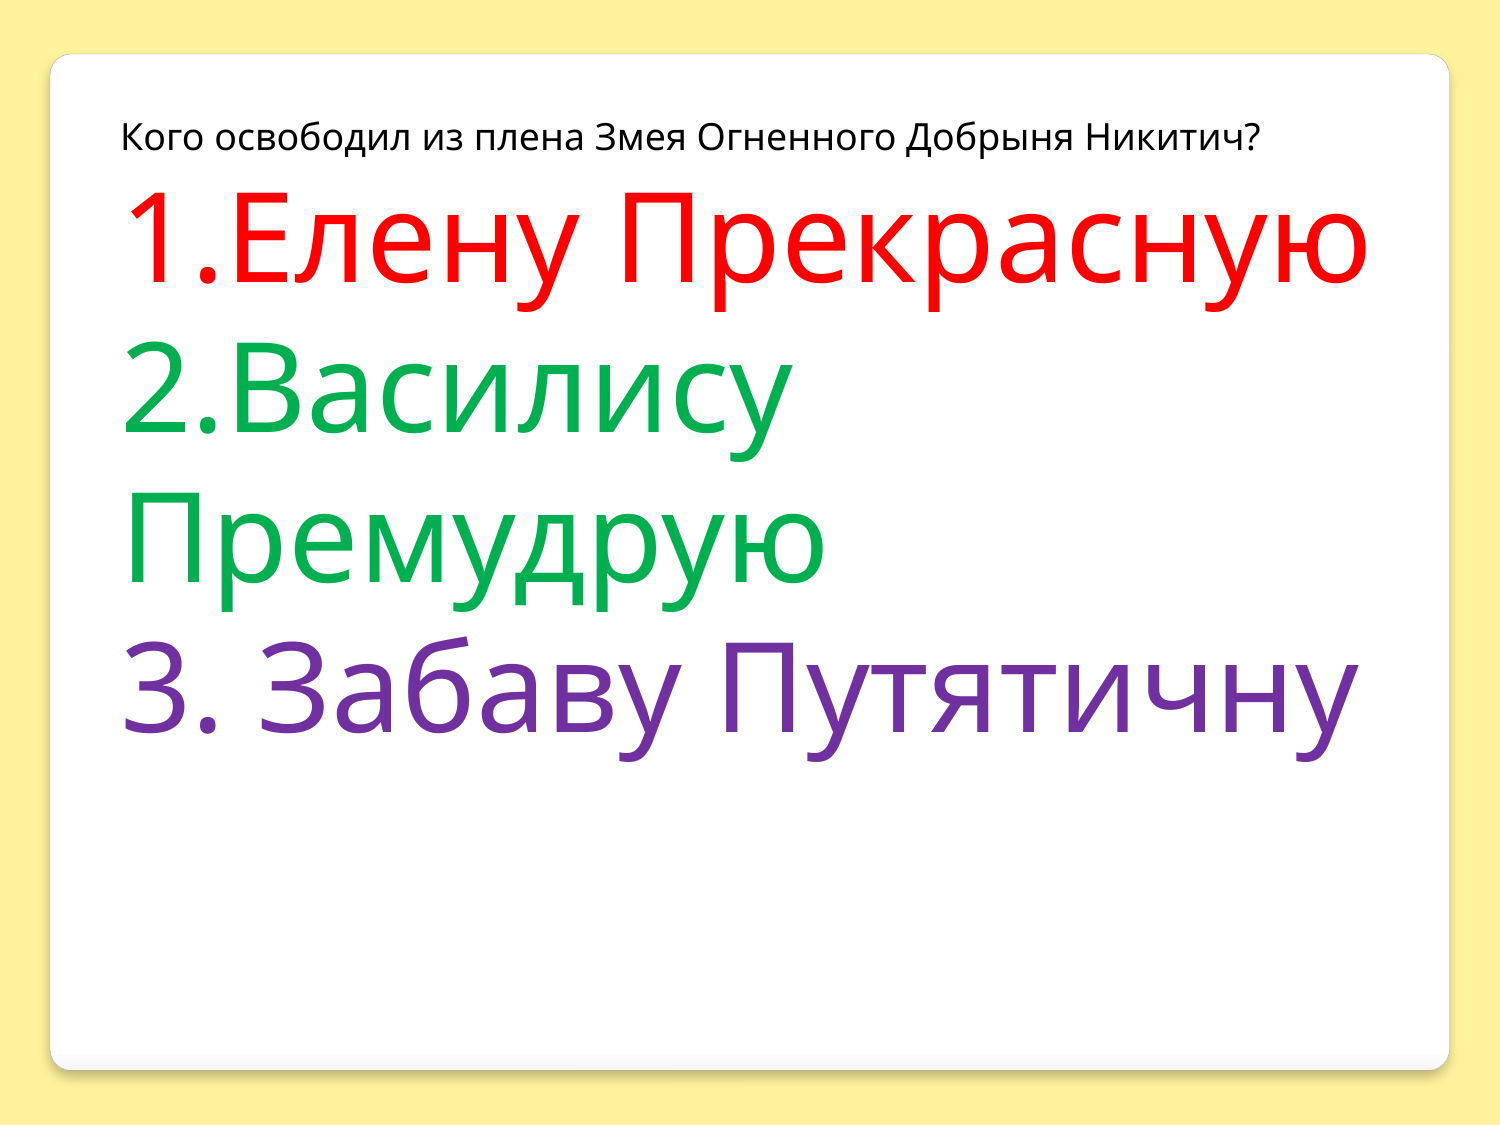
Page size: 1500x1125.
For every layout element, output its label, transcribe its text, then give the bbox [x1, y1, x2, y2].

text_box Кого освободил из плена Змея Огненного Добрыня Никитич? 1.Елену Прекрасную 2.Василису Премудрую 3. Забаву Путятичну [105, 105, 1453, 766]
